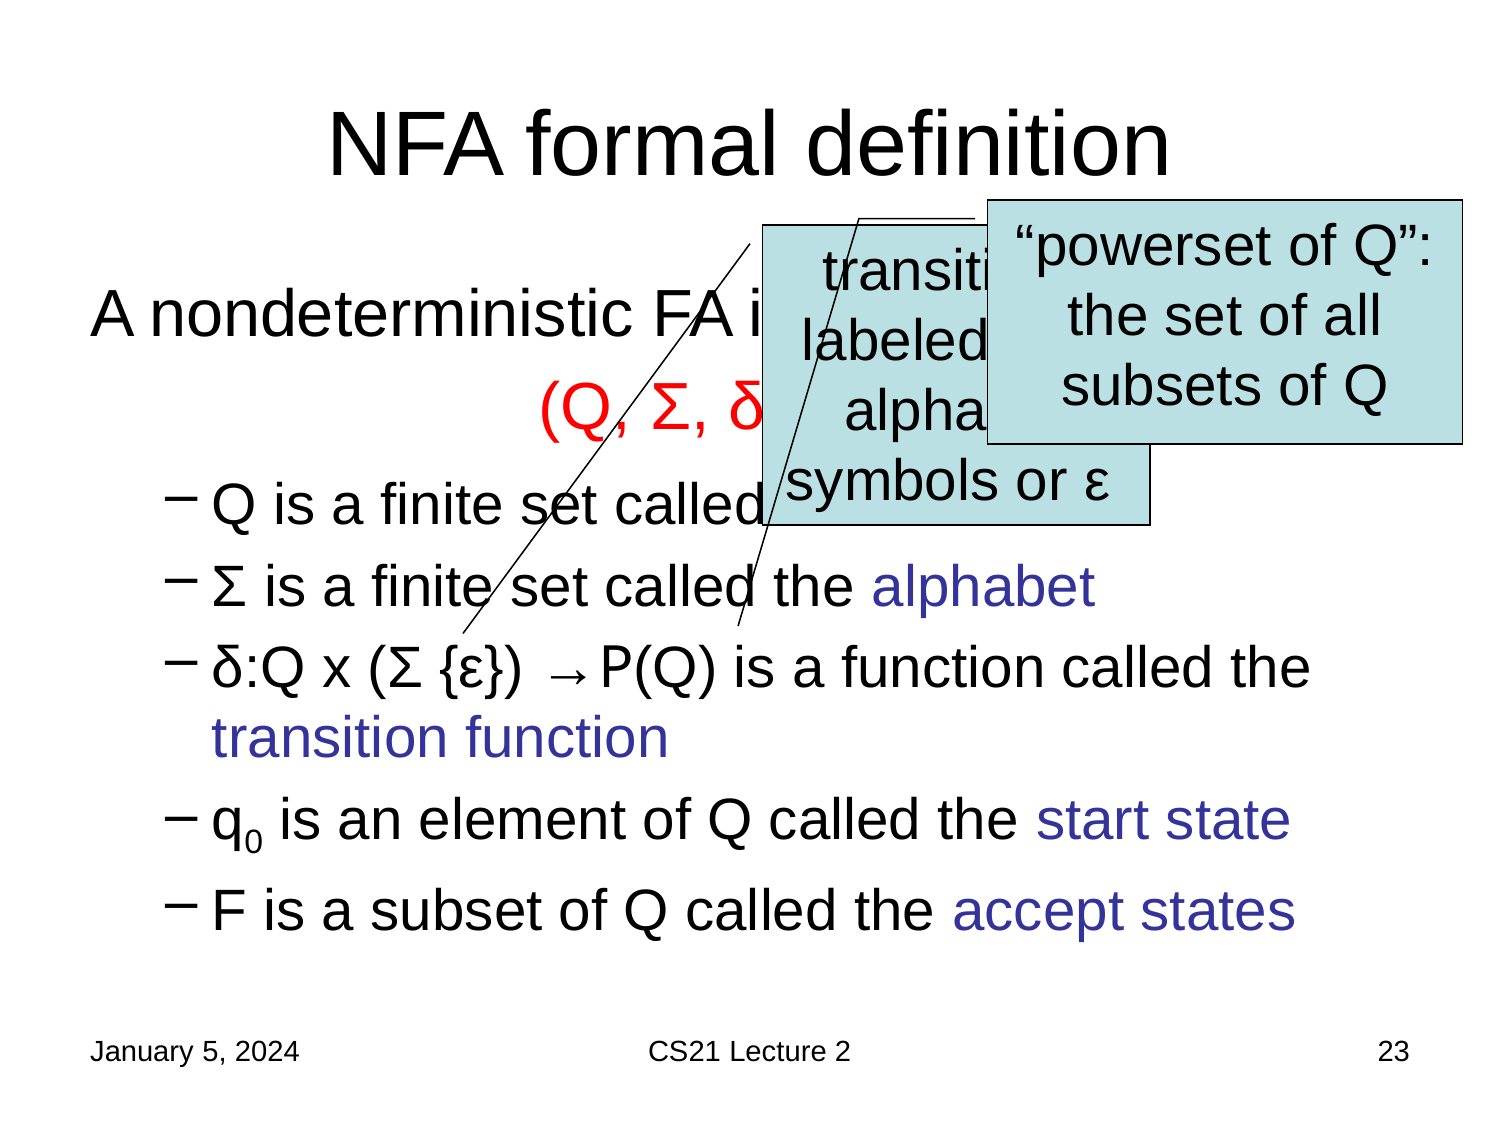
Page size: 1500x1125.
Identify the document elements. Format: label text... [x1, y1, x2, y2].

slide_number 23 [1074, 1024, 1426, 1103]
text_box “powerset of Q”: the set of all subsets of Q [987, 199, 1463, 444]
text_box transitions labeled with alphabet symbols or ε [762, 224, 1150, 525]
title NFA formal definition [75, 45, 1425, 233]
footer CS21 Lecture 2 [512, 1024, 988, 1103]
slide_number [74, 1024, 426, 1103]
